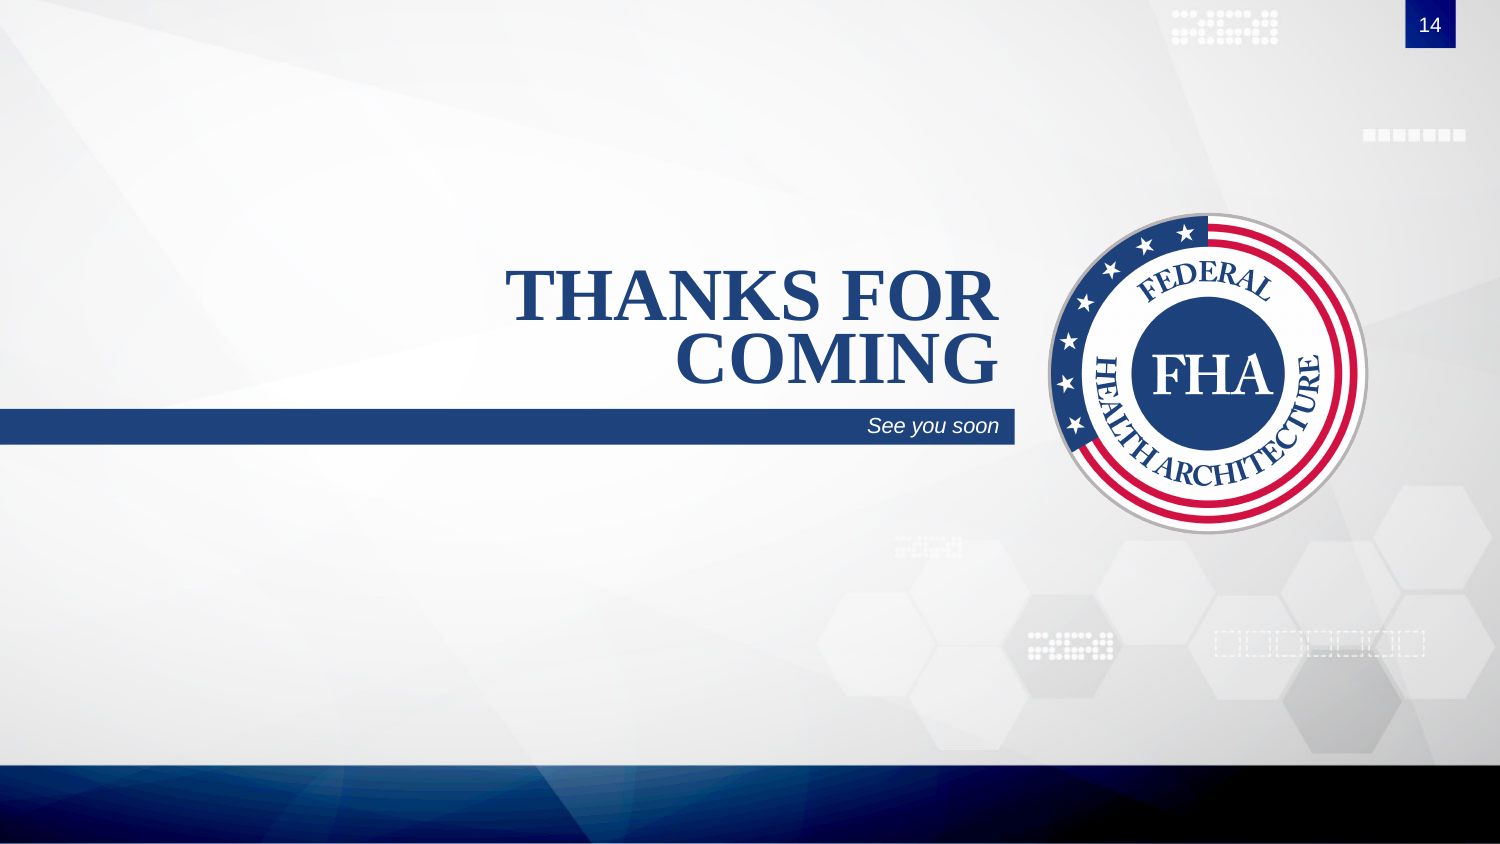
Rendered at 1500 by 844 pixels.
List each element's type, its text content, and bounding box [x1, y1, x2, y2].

title THANKS FOR COMING [0, 258, 1015, 408]
list See you soon [0, 408, 1015, 445]
slide_number 14 [1400, 1, 1460, 48]
picture [0, 0, 1500, 844]
